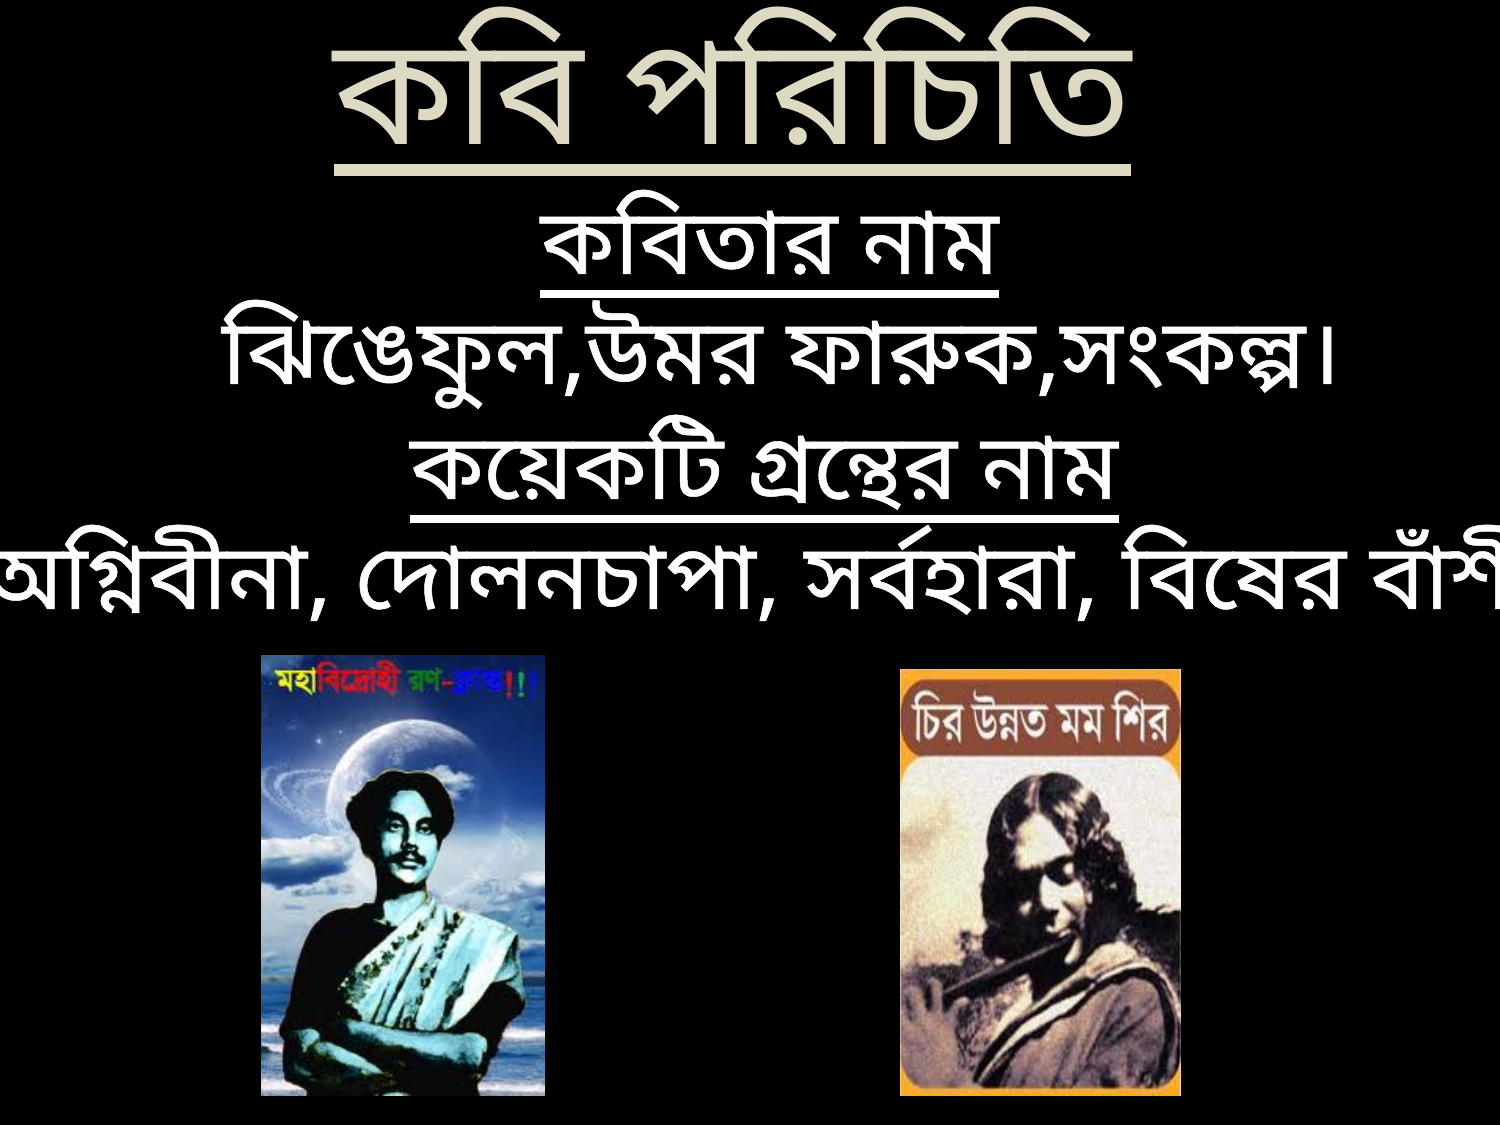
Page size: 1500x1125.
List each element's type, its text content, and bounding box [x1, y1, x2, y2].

text_box কবি পরিচিতি [319, 0, 1147, 183]
picture [261, 654, 545, 1096]
text_box কয়েকটি গ্রন্থের নাম অগ্নিবীনা, দোলনচাপা, সর্বহারা, বিষের বাঁশী। [0, 399, 1500, 635]
text_box কবিতার নাম ঝিঙেফুল,উমর ফারুক,সংকল্প। [183, 174, 1356, 410]
picture [899, 669, 1182, 1096]
